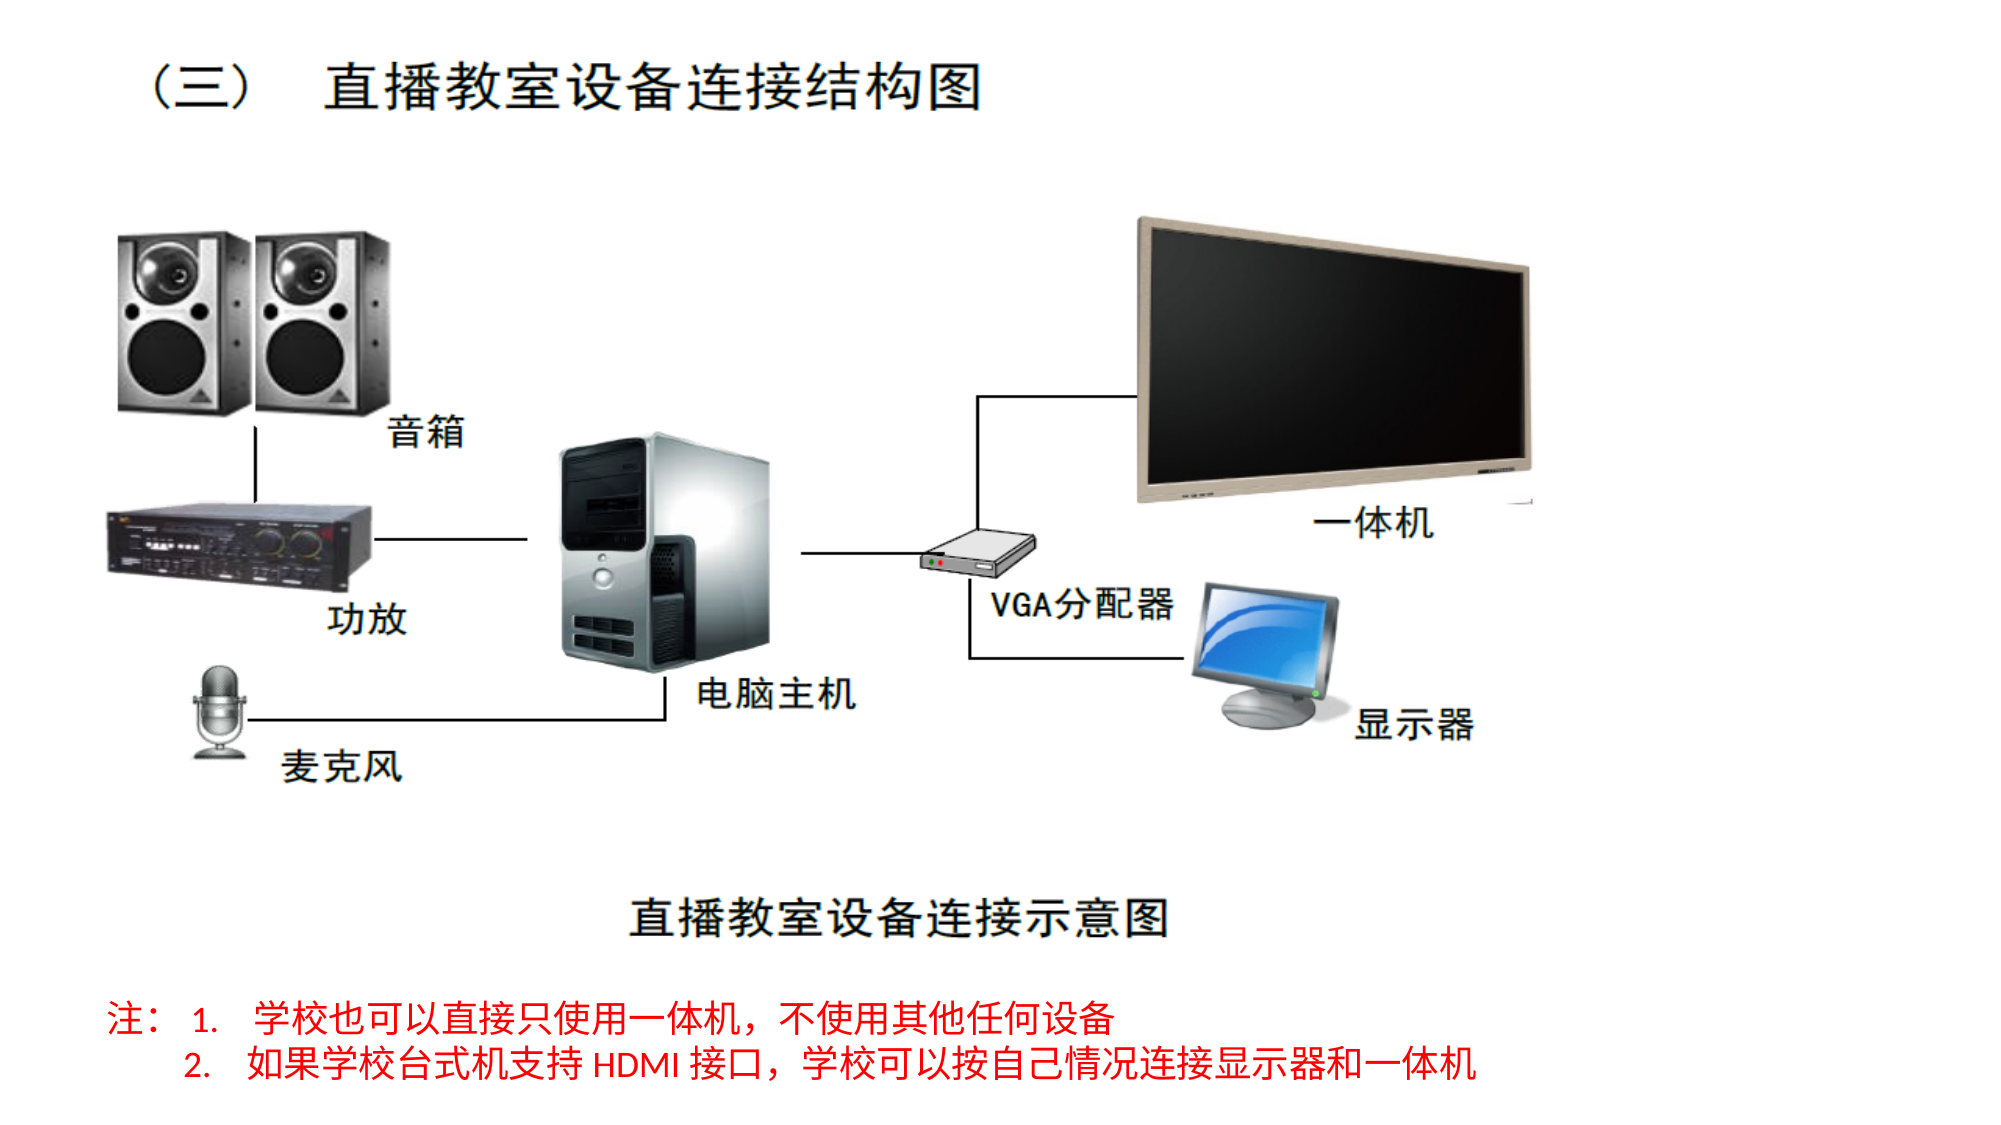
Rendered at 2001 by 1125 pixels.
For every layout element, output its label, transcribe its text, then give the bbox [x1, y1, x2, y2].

picture [65, 0, 1611, 971]
text_box 注：1. 学校也可以直接只使用一体机，不使用其他任何设备 2. 如果学校台式机支持HDMI接口，学校可以按自己情况连接显示器和一体机 [91, 987, 1515, 1125]
